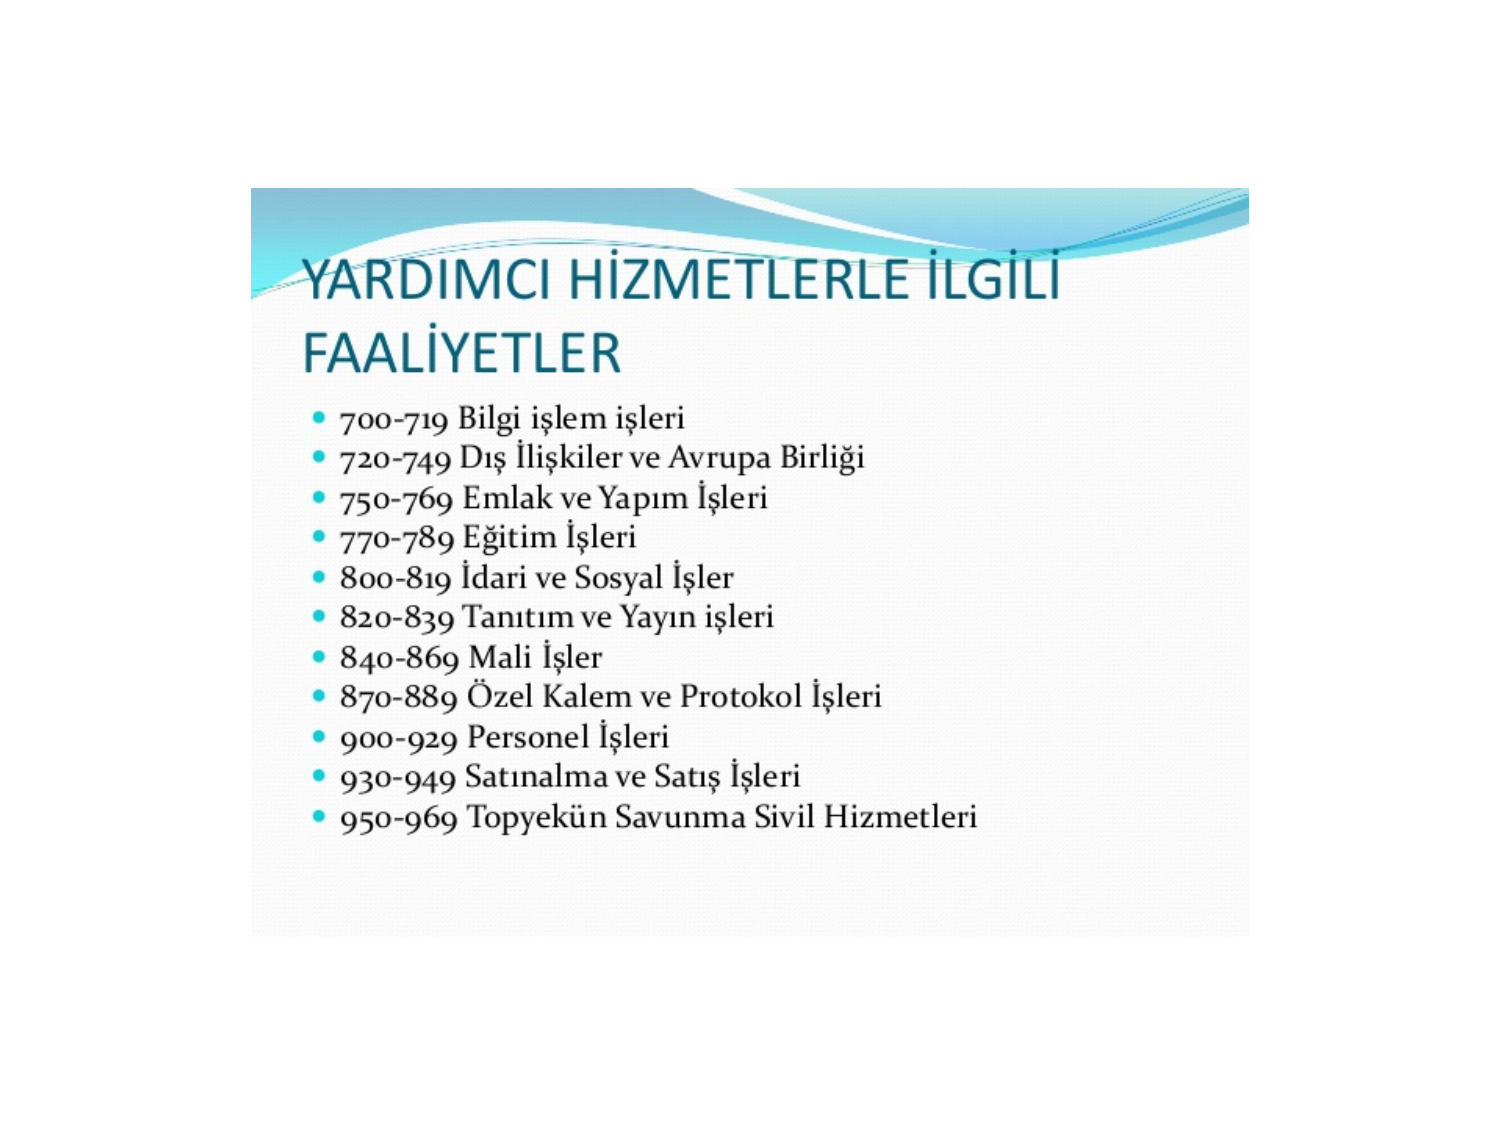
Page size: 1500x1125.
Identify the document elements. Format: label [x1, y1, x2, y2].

picture [251, 187, 1249, 937]
